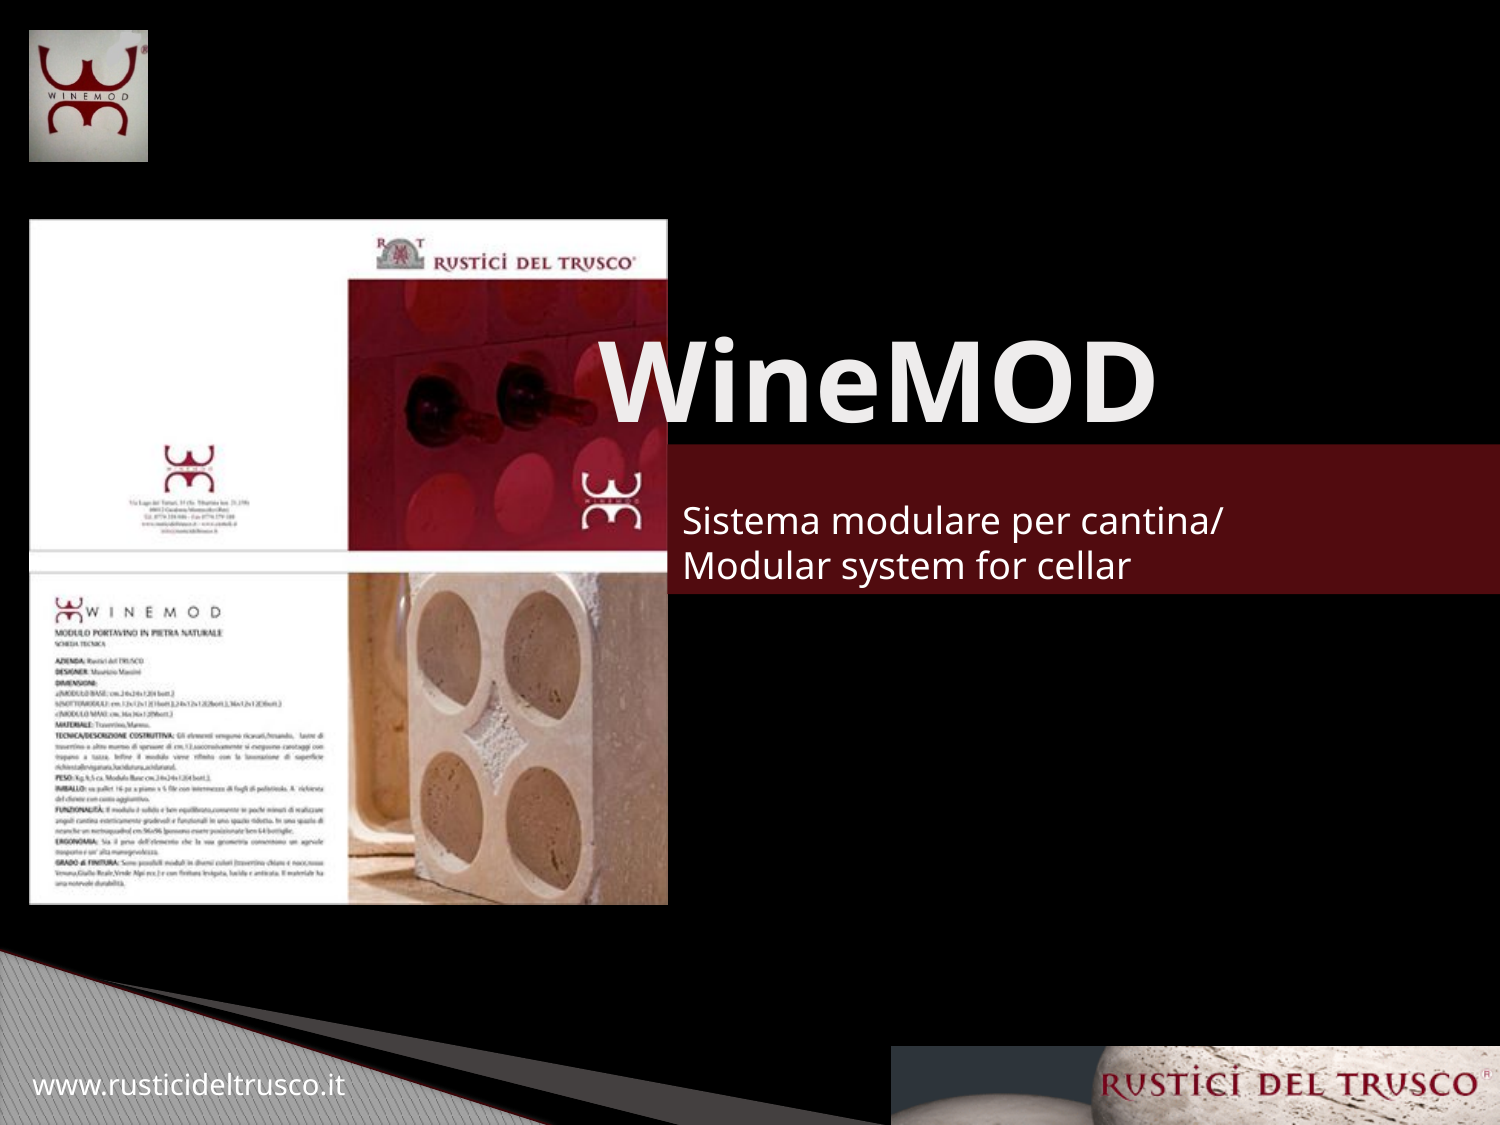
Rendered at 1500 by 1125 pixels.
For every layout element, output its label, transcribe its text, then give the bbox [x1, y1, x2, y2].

picture [891, 1046, 1500, 1125]
text_box www.rusticideltrusco.it [17, 1058, 408, 1109]
text_box WineMOD [672, 302, 1199, 444]
picture [29, 219, 668, 905]
picture [29, 30, 148, 162]
text_box Sistema modulare per cantina/ Modular system for cellar [672, 444, 1500, 595]
